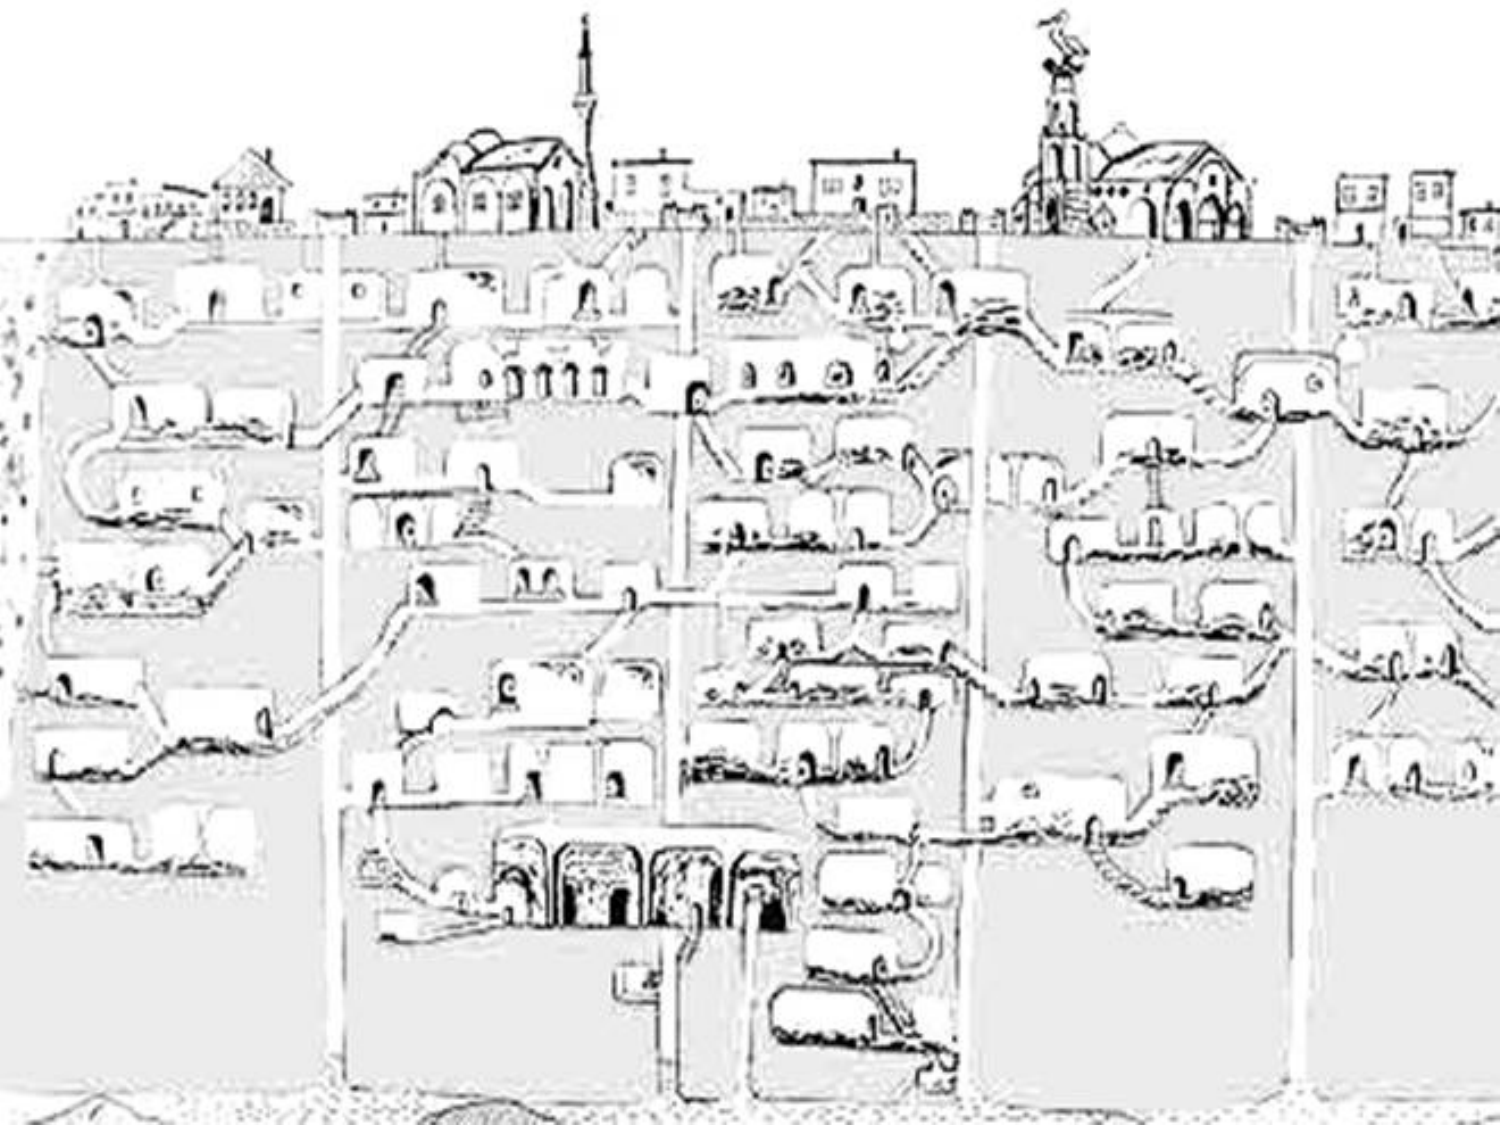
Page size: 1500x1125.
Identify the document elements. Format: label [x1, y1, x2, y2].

list [0, 0, 1500, 1125]
